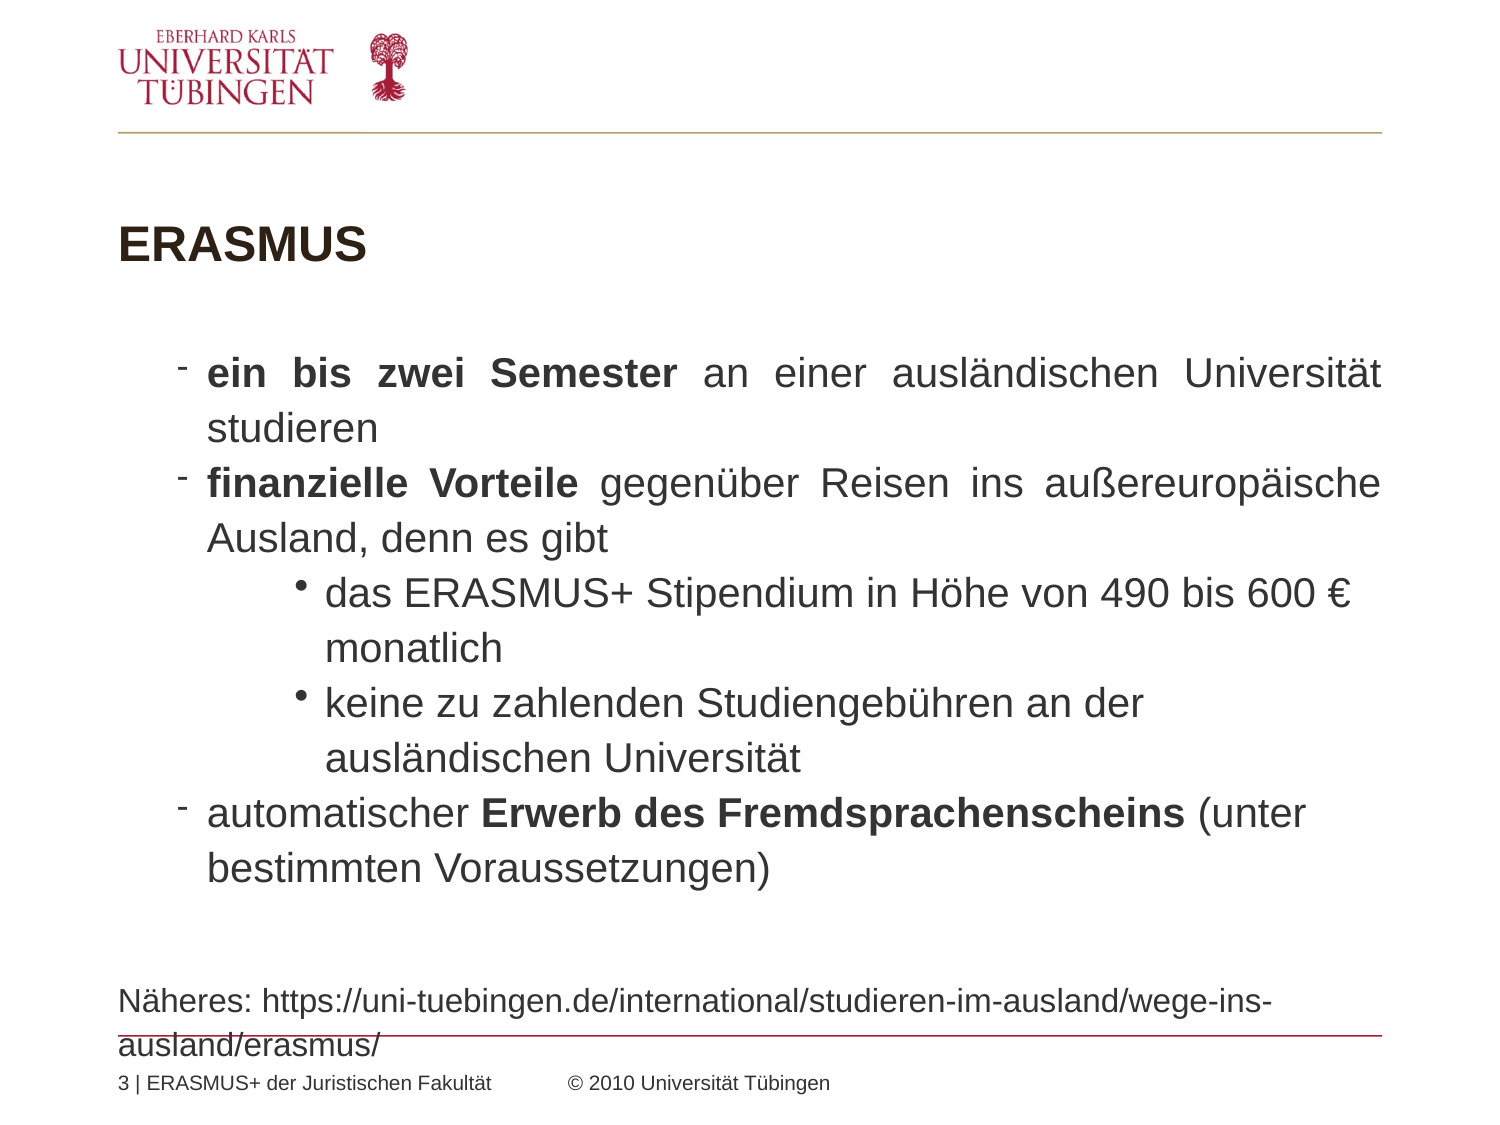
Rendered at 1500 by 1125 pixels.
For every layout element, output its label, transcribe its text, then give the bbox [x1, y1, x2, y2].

list ein bis zwei Semester an einer ausländischen Universität studieren finanzielle Vorteile gegenüber Reisen ins außereuropäische Ausland, denn es gibt das ERASMUS+ Stipendium in Höhe von 490 bis 600 € monatlich keine zu zahlenden Studiengebühren an der ausländischen Universität automatischer Erwerb des Fremdsprachenscheins (unter bestimmten Voraussetzungen) Näheres: https://uni-tuebingen.de/international/studieren-im-ausland/wege-ins-ausland/erasmus/ [117, 290, 1383, 1037]
picture [117, 29, 408, 105]
slide_number 3 | ERASMUS+ der Juristischen Fakultät © 2010 Universität Tübingen [117, 1069, 1383, 1095]
title ERASMUS [117, 211, 1382, 272]
